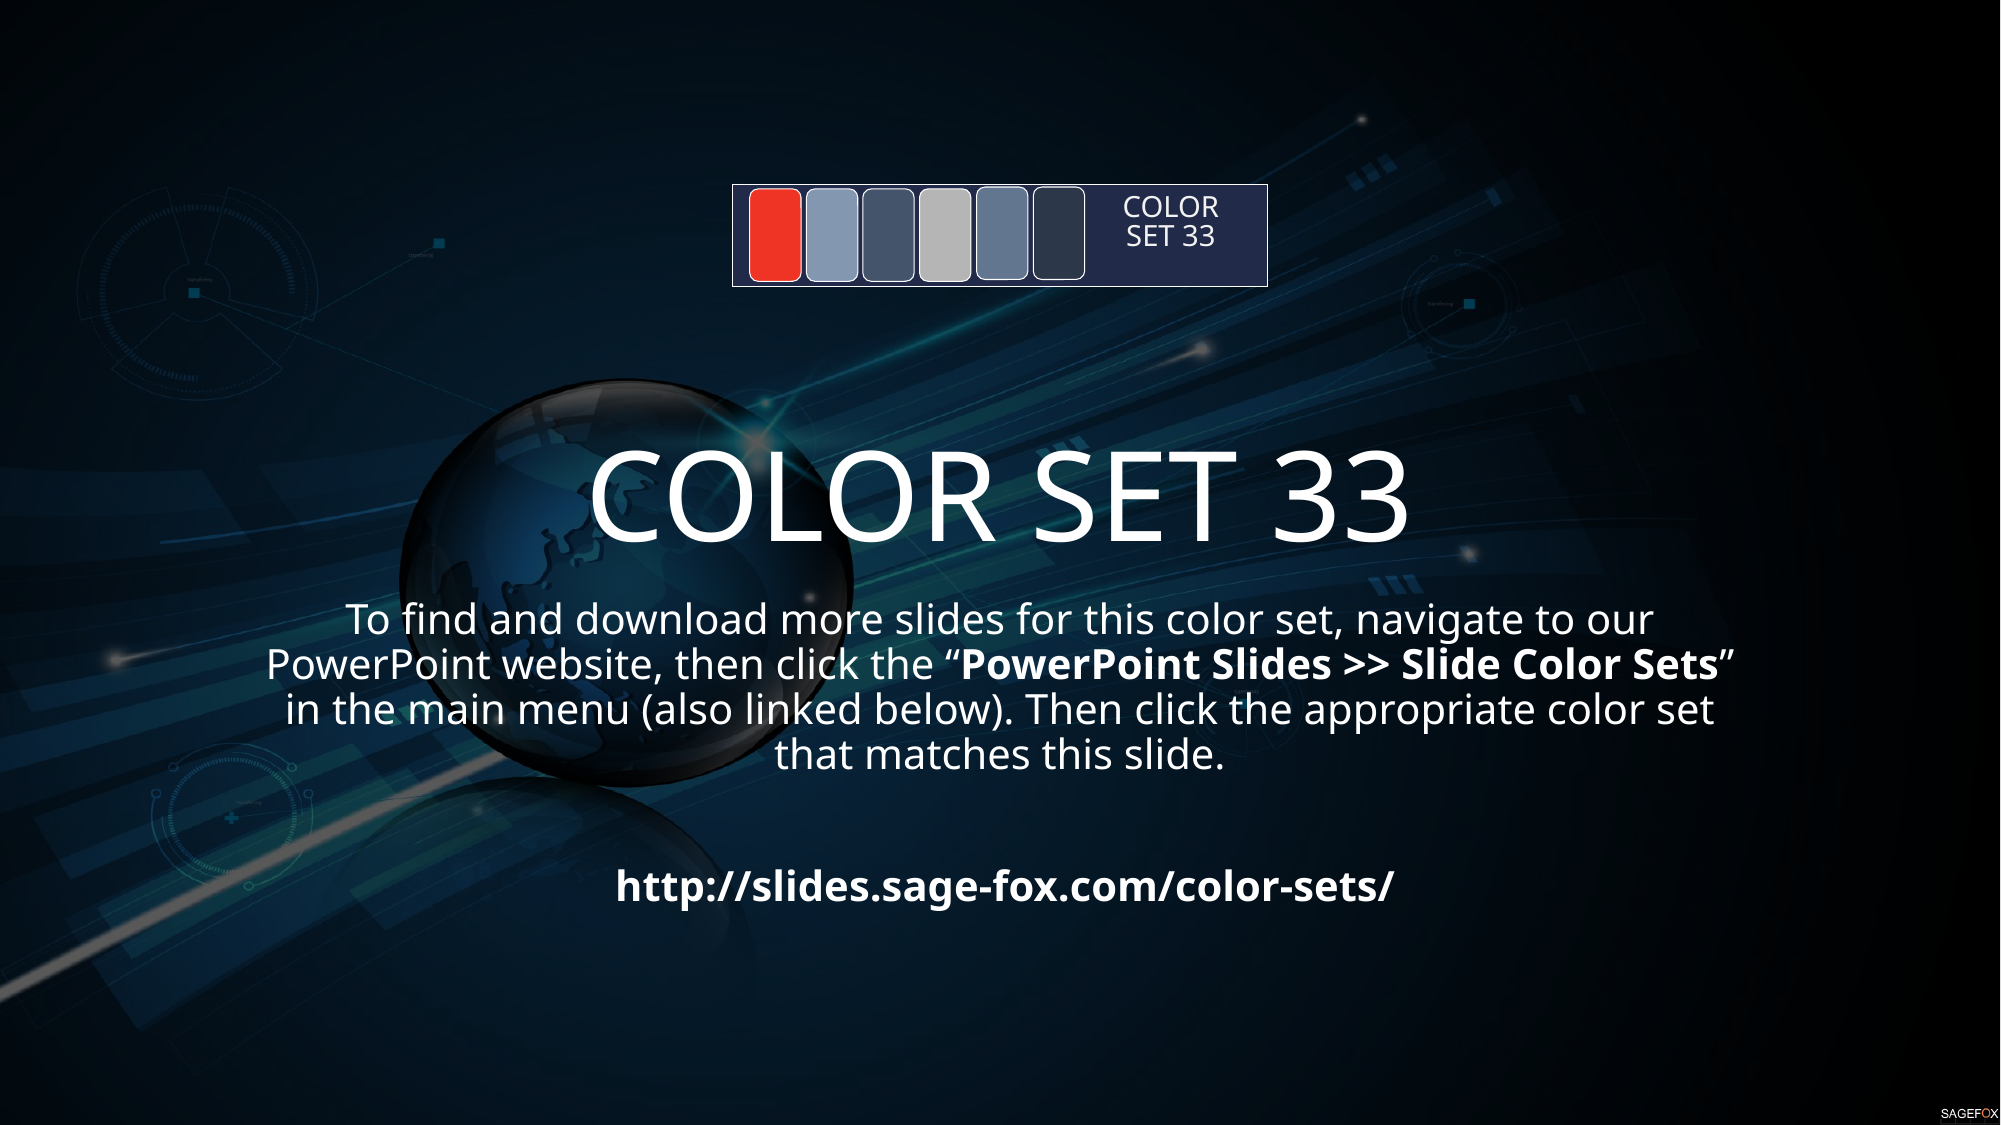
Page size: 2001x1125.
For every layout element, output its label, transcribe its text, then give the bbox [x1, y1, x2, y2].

picture [0, 0, 2001, 1125]
subtitle To find and download more slides for this color set, navigate to our PowerPoint website, then click the “PowerPoint Slides >> Slide Color Sets” in the main menu (also linked below). Then click the appropriate color set that matches this slide. http://slides.sage-fox.com/color-sets/ [249, 590, 1750, 863]
title COLOR SET 33 [249, 184, 1750, 576]
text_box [732, 184, 1268, 290]
